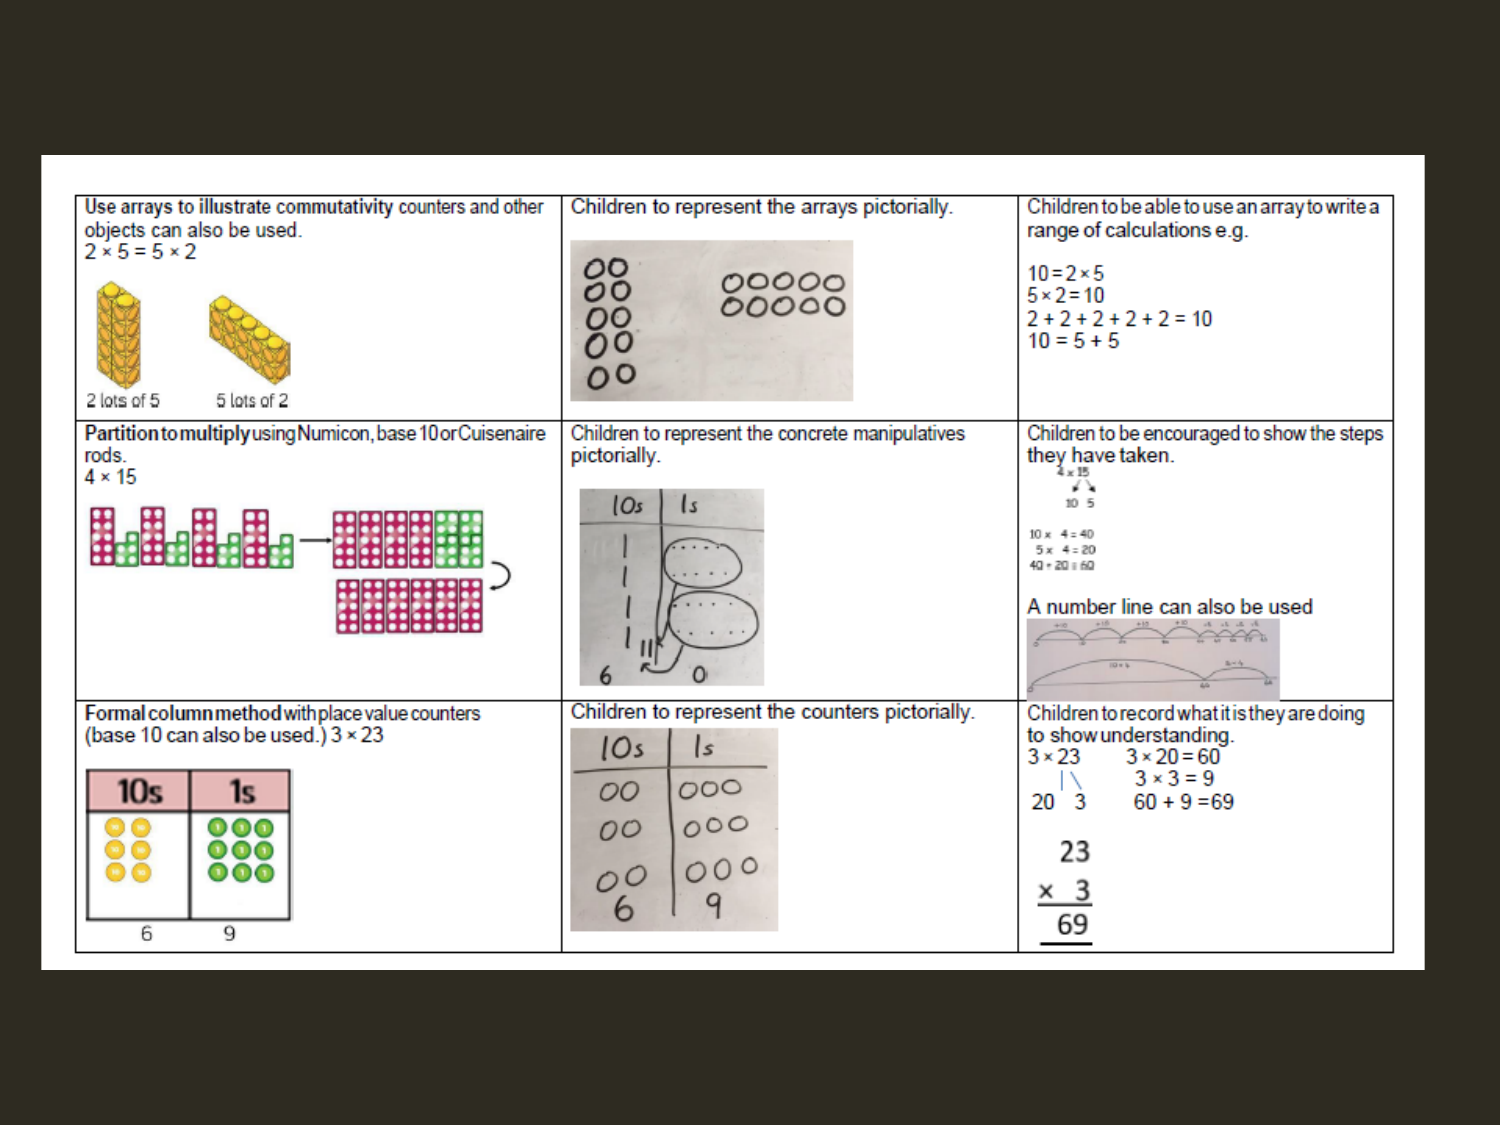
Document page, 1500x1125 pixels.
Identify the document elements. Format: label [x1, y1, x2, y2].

picture [40, 155, 1425, 970]
